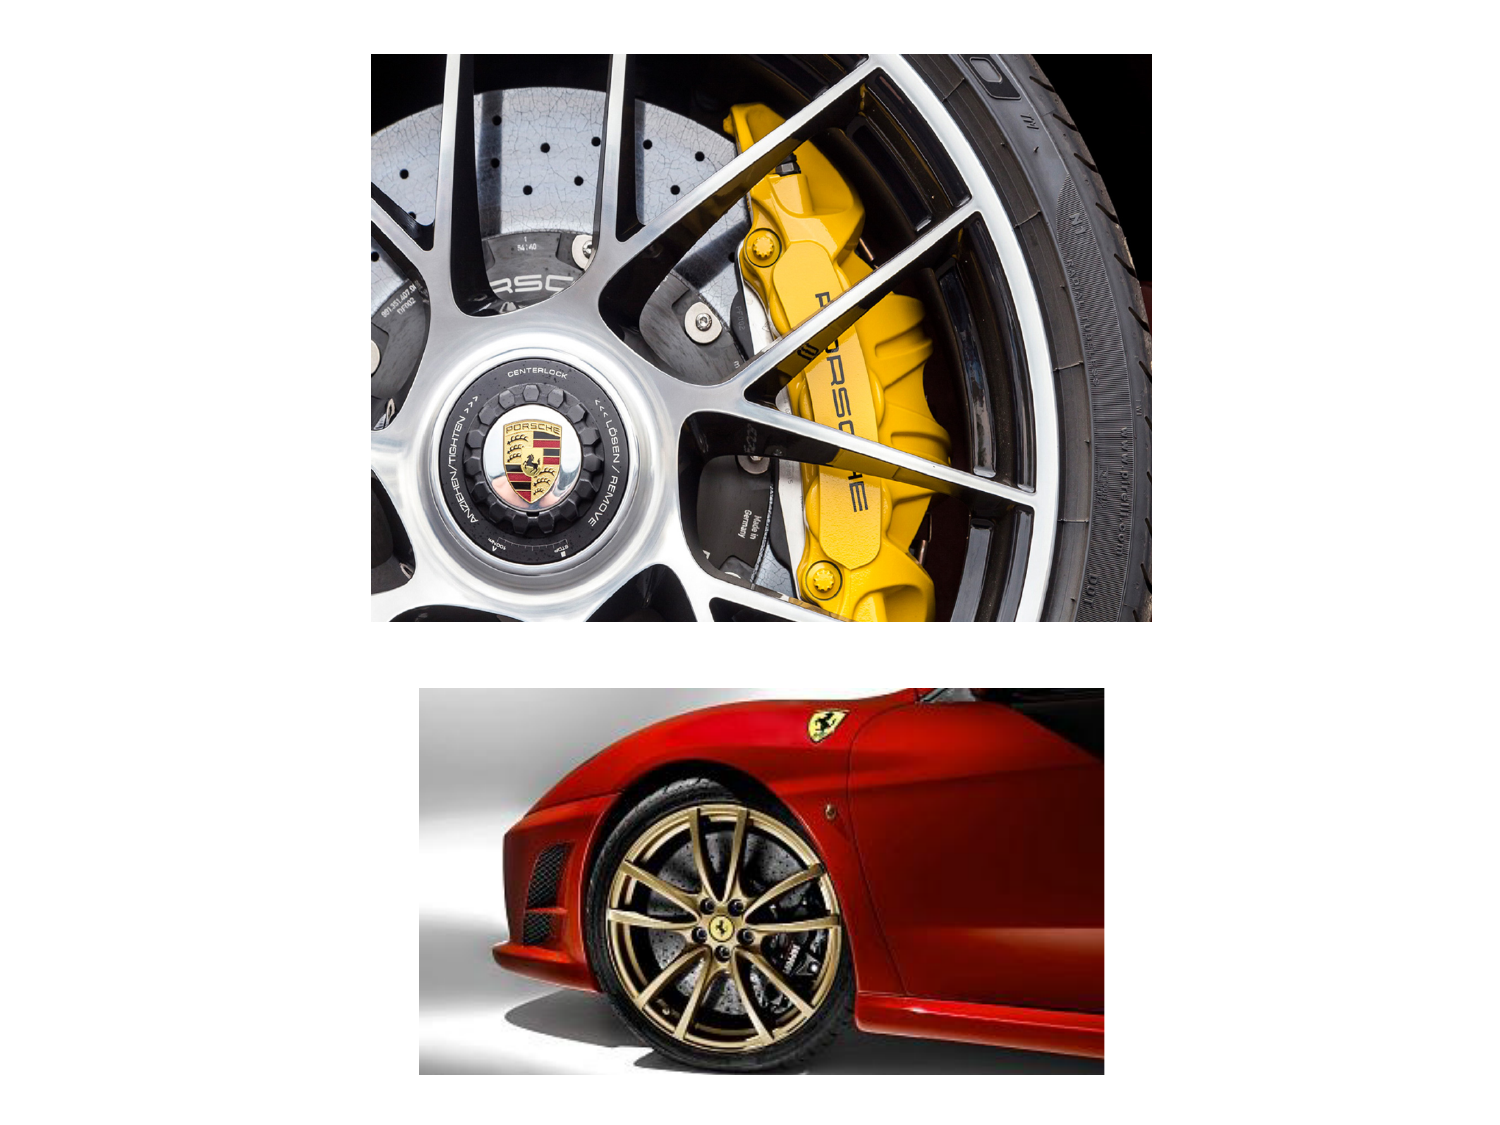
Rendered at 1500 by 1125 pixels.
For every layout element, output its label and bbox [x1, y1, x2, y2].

picture [418, 688, 1105, 1075]
picture [371, 54, 1152, 622]
